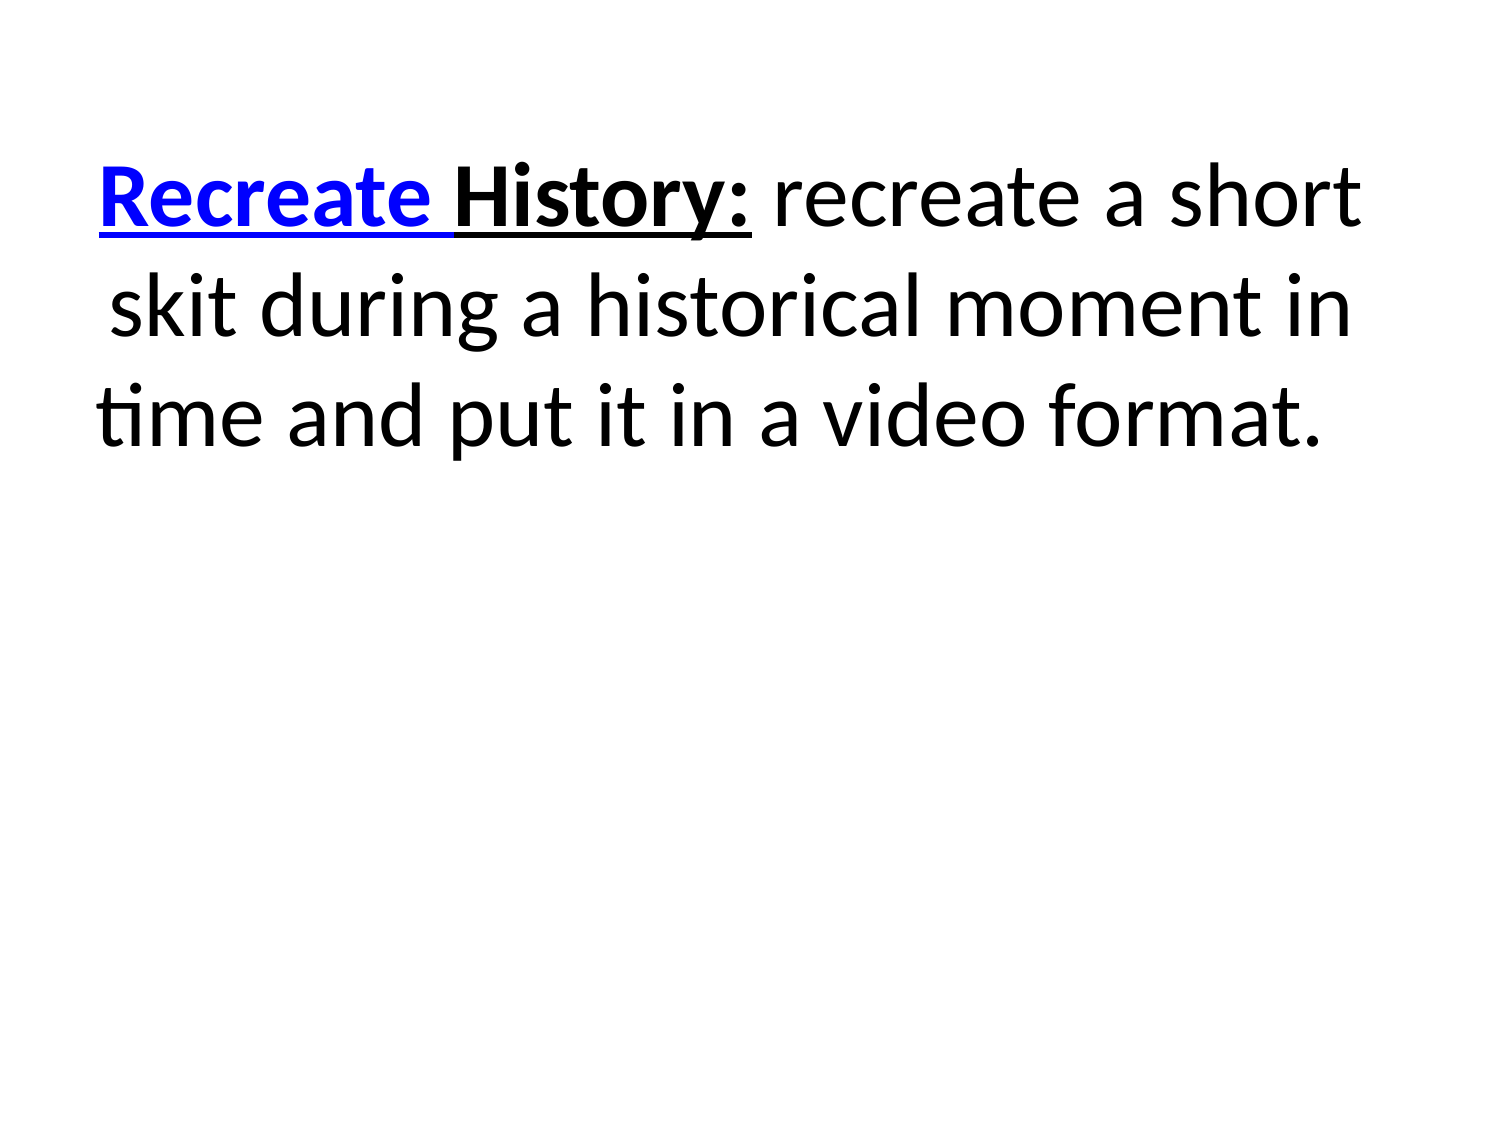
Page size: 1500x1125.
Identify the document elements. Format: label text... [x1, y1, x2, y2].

title Recreate History: recreate a short skit during a historical moment in time and put it in a video format. [50, 37, 1413, 563]
